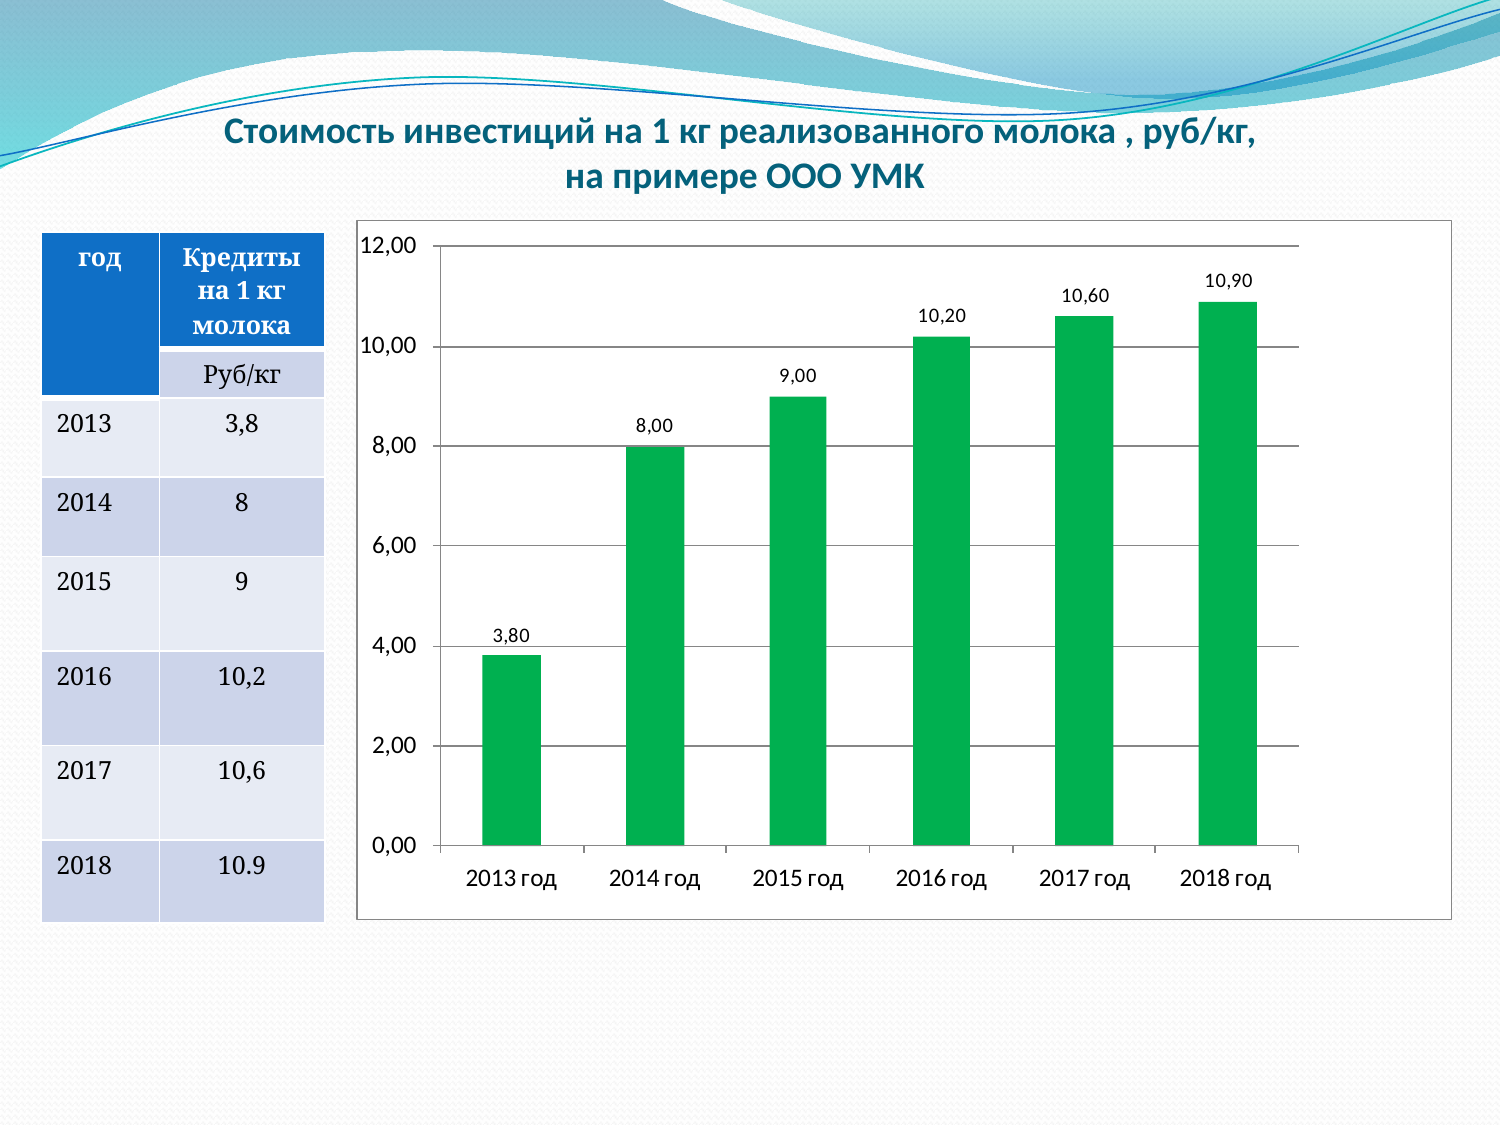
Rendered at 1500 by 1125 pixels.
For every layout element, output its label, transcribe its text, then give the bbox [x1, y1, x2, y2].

table_cell 10.9 [160, 841, 324, 922]
table_cell 3,8 [160, 399, 324, 476]
table_header год [42, 233, 159, 395]
table_cell 10,2 [160, 652, 324, 745]
table_cell 2017 [42, 746, 159, 839]
table_cell 9 [160, 557, 324, 650]
table_cell 2015 [42, 557, 159, 650]
table_cell Руб/кг [160, 352, 324, 397]
table_cell 2016 [42, 652, 159, 745]
table_cell 8 [160, 478, 324, 556]
table_cell 2014 [42, 478, 159, 556]
title Стоимость инвестиций на 1 кг реализованного молока , руб/кг, на примере ООО УМК [76, 66, 1414, 197]
table_cell 2018 [42, 841, 159, 922]
table_cell 10,6 [160, 746, 324, 839]
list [348, 211, 1460, 926]
table_header Кредиты на 1 кг молока [160, 233, 324, 346]
table_cell 2013 [42, 401, 159, 476]
